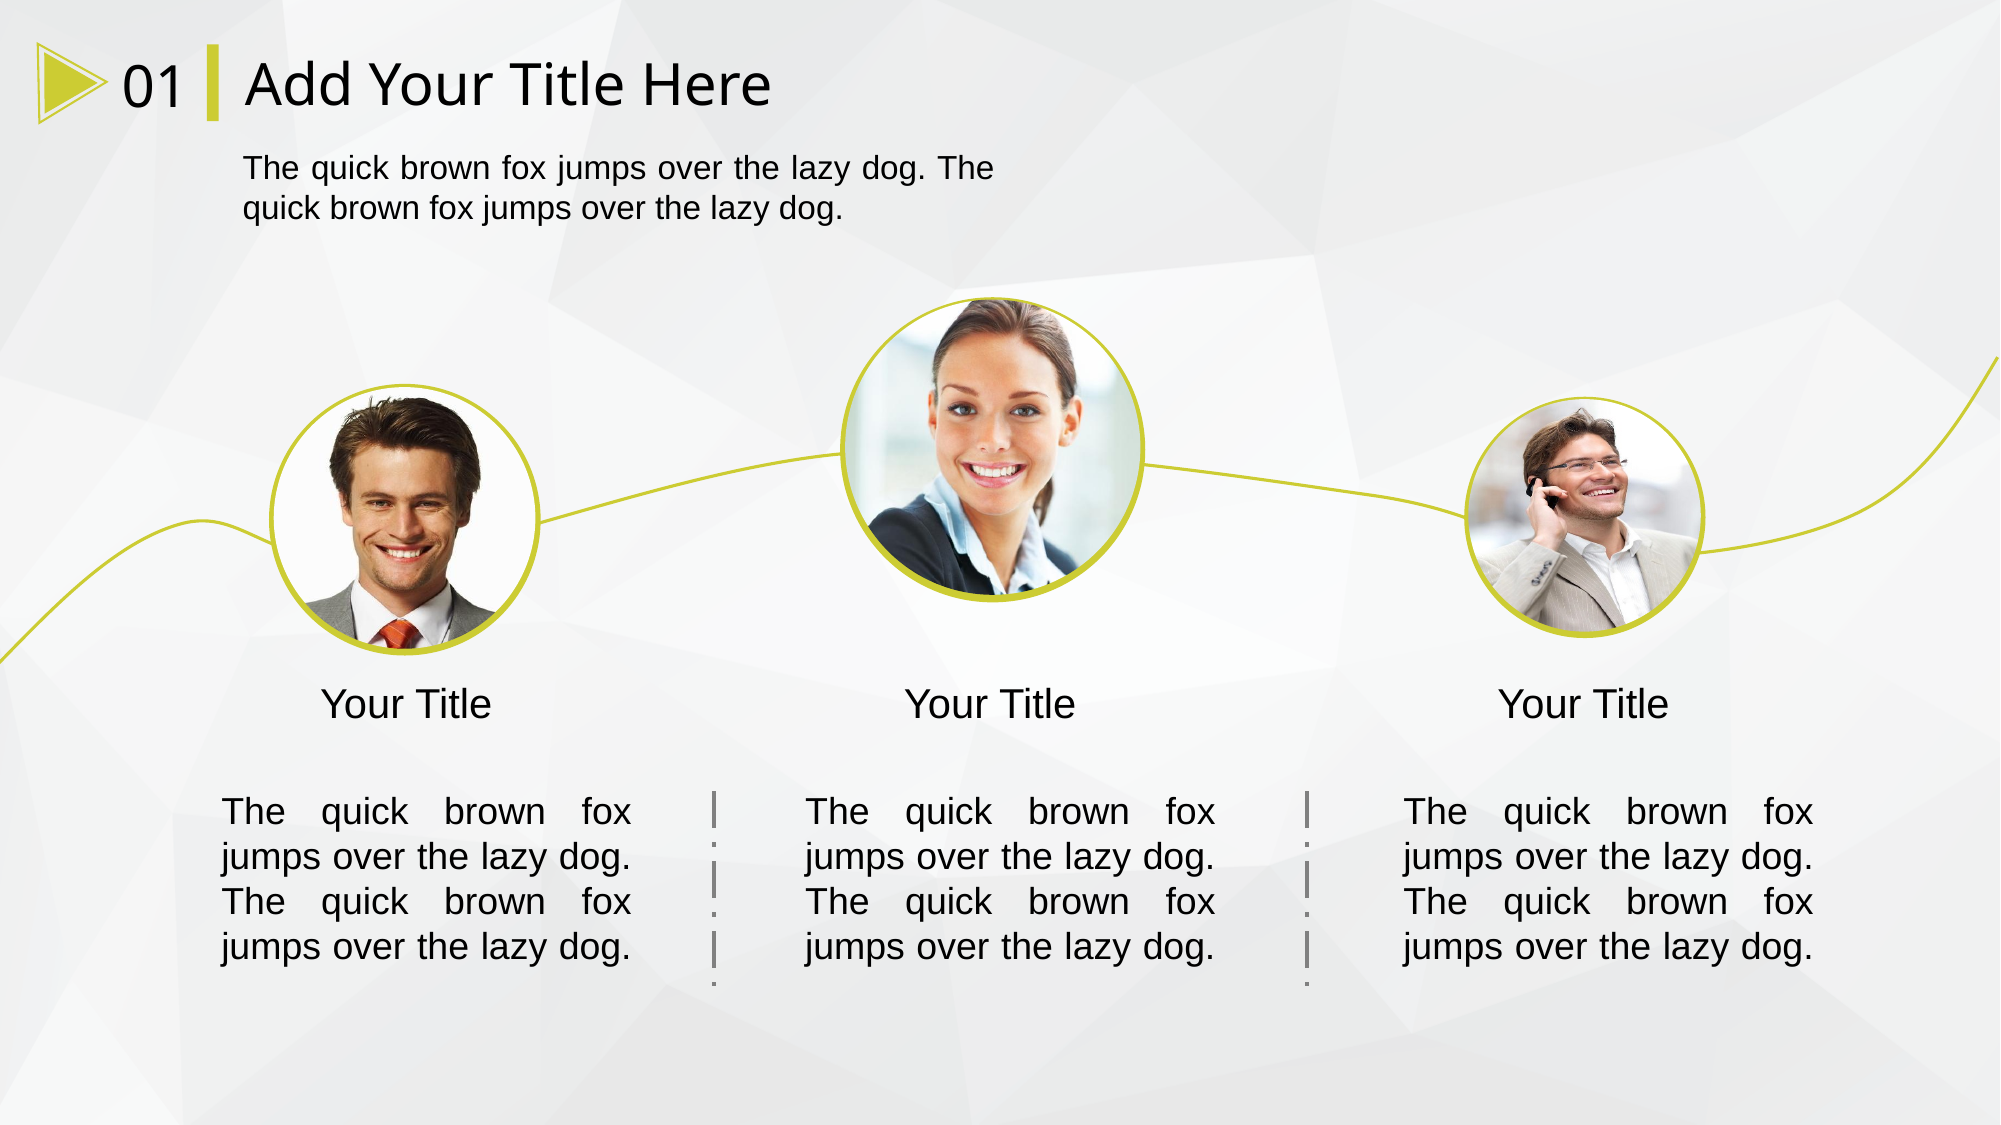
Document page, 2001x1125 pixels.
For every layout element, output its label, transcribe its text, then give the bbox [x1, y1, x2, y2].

text_box The quick brown fox jumps over the lazy dog. The quick brown fox jumps over the lazy dog. [227, 139, 1011, 234]
text_box [1146, 439, 1464, 519]
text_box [28, 42, 108, 120]
text_box [541, 452, 840, 581]
text_box The quick brown fox jumps over the lazy dog. The quick brown fox jumps over the lazy dog. [206, 779, 647, 975]
text_box The quick brown fox jumps over the lazy dog. The quick brown fox jumps over the lazy dog. [790, 779, 1231, 975]
text_box The quick brown fox jumps over the lazy dog. The quick brown fox jumps over the lazy dog. [1388, 779, 1829, 975]
text_box Your Title [889, 668, 1132, 734]
text_box 01 [106, 41, 220, 127]
text_box Your Title [305, 668, 548, 734]
picture [0, 0, 2000, 1125]
text_box [0, 519, 268, 664]
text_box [1464, 396, 1706, 639]
text_box Your Title [1482, 668, 1726, 734]
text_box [268, 383, 541, 656]
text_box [840, 297, 1146, 603]
text_box [1706, 356, 1999, 554]
text_box Add Your Title Here [229, 39, 1073, 125]
